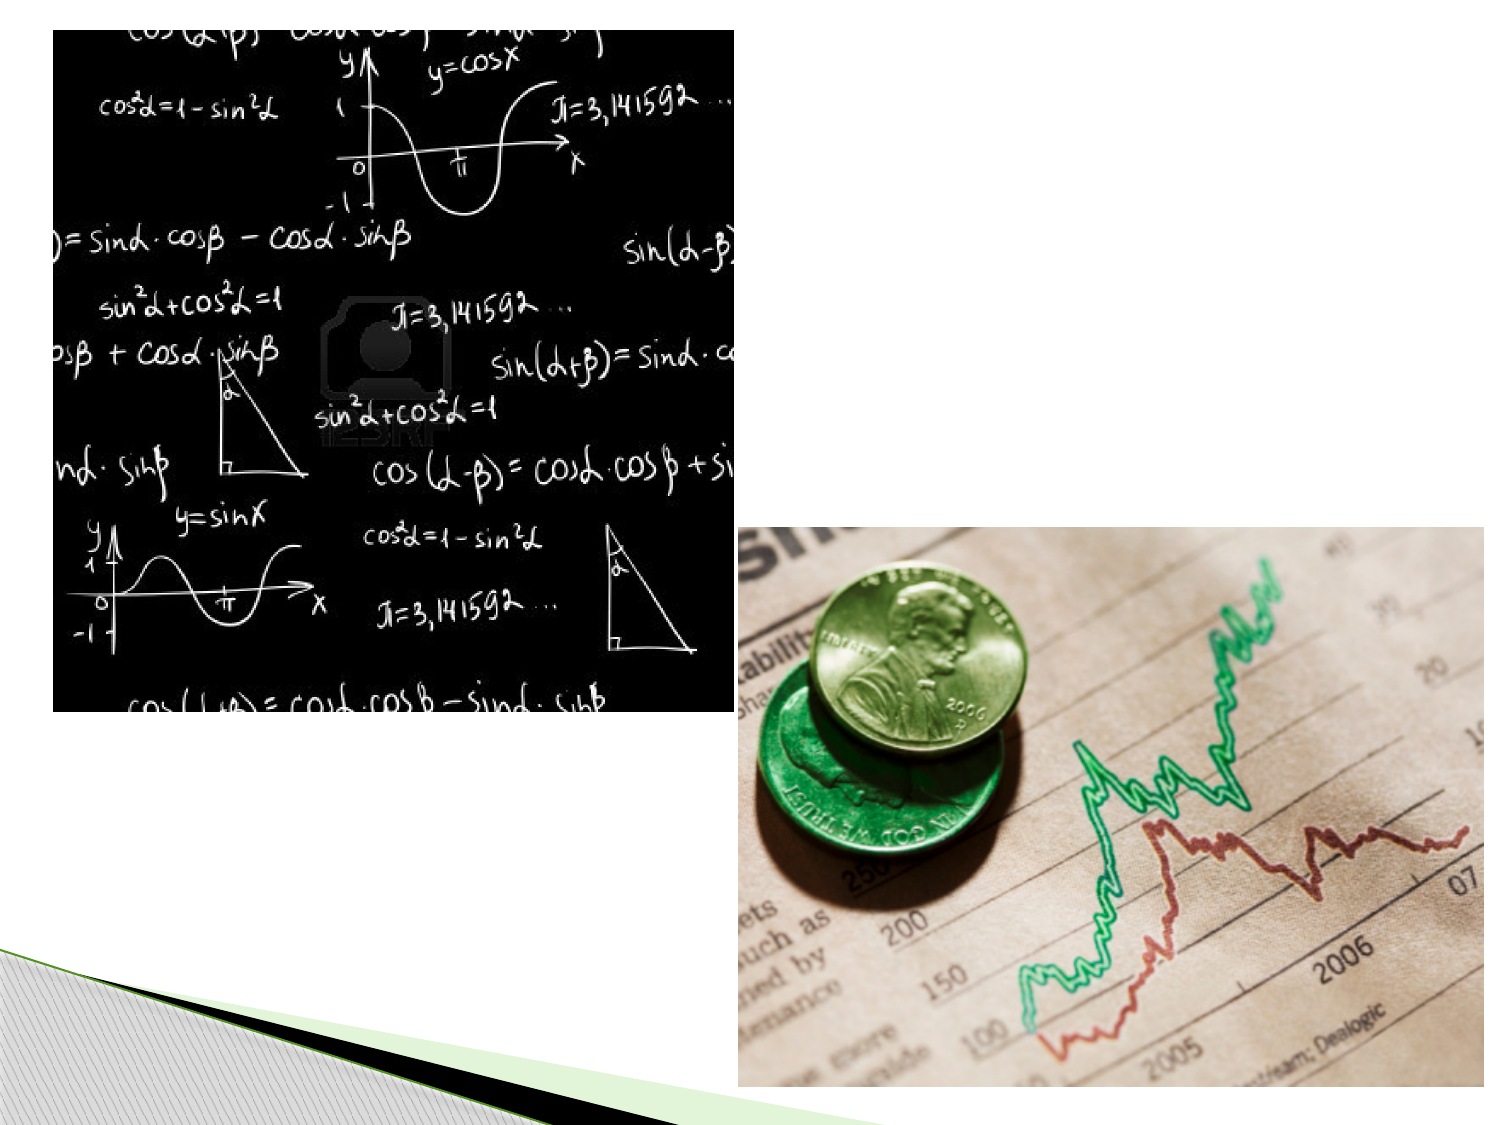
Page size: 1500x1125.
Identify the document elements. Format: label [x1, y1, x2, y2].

picture [737, 526, 1484, 1087]
picture [52, 30, 734, 712]
